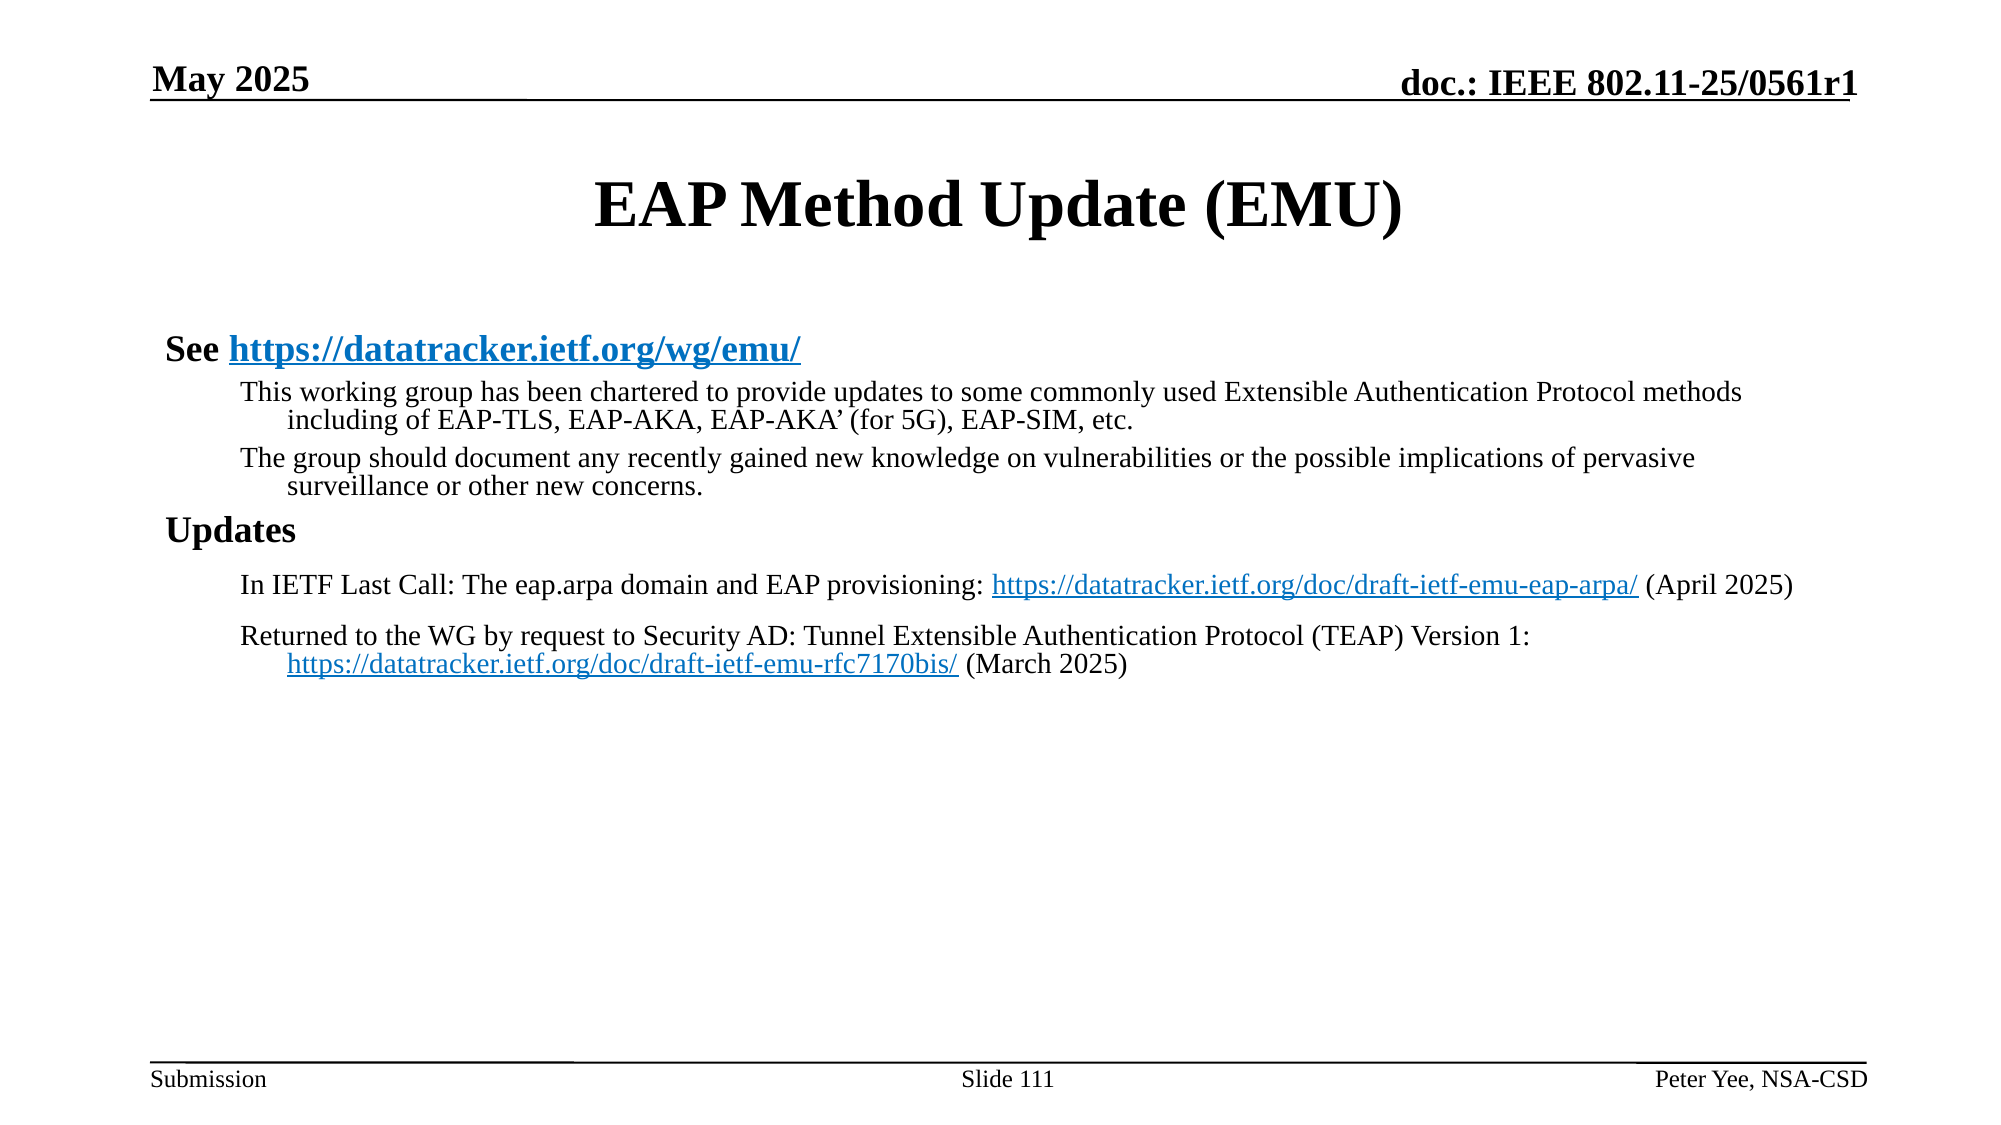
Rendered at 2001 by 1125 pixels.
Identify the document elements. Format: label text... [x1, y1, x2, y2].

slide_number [152, 54, 563, 100]
footer Peter Yee, NSA-CSD [1171, 1061, 1869, 1093]
title EAP Method Update (EMU) [149, 112, 1850, 288]
list See https://datatracker.ietf.org/wg/emu/ This working group has been chartered to provide updates to some commonly used Extensible Authentication Protocol methods including of EAP-TLS, EAP-AKA, EAP-AKA’ (for 5G), EAP-SIM, etc. The group should document any recently gained new knowledge on vulnerabilities or the possible implications of pervasive surveillance or other new concerns. Updates In IETF Last Call: The eap.arpa domain and EAP provisioning: https://datatracker.ietf.org/doc/draft-ietf-emu-eap-arpa/ (April 2025) Returned to the WG by request to Security AD: Tunnel Extensible Authentication Protocol (TEAP) Version 1: https://datatracker.ietf.org/doc/draft-ietf-emu-rfc7170bis/ (March 2025) [149, 324, 1850, 1000]
slide_number Slide 111 [950, 1061, 1067, 1123]
